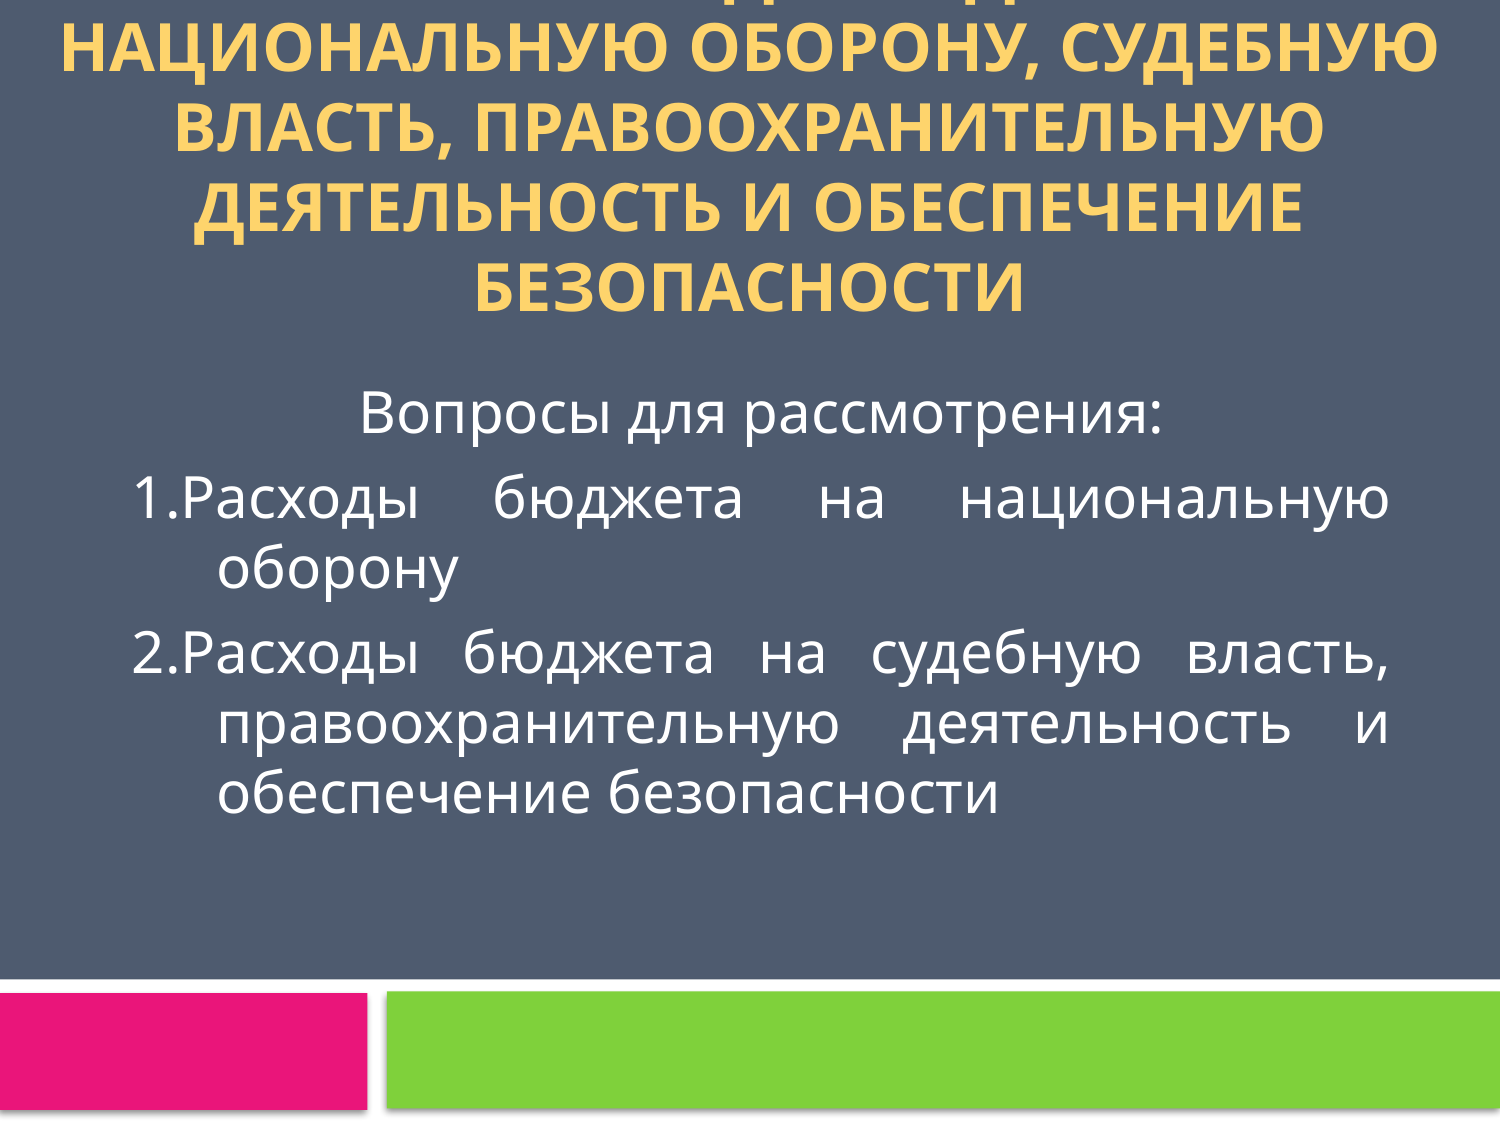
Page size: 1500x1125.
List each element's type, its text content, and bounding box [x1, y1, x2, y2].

subtitle Вопросы для рассмотрения: 1.Расходы бюджета на национальную оборону 2.Расходы бюджета на судебную власть, правоохранительную деятельность и обеспечение безопасности [117, 445, 1407, 915]
title Тема 13: Расходы бюджета на национальную оборону, судебную власть, правоохранительную деятельность и обеспечение безопасности [0, 0, 1500, 422]
